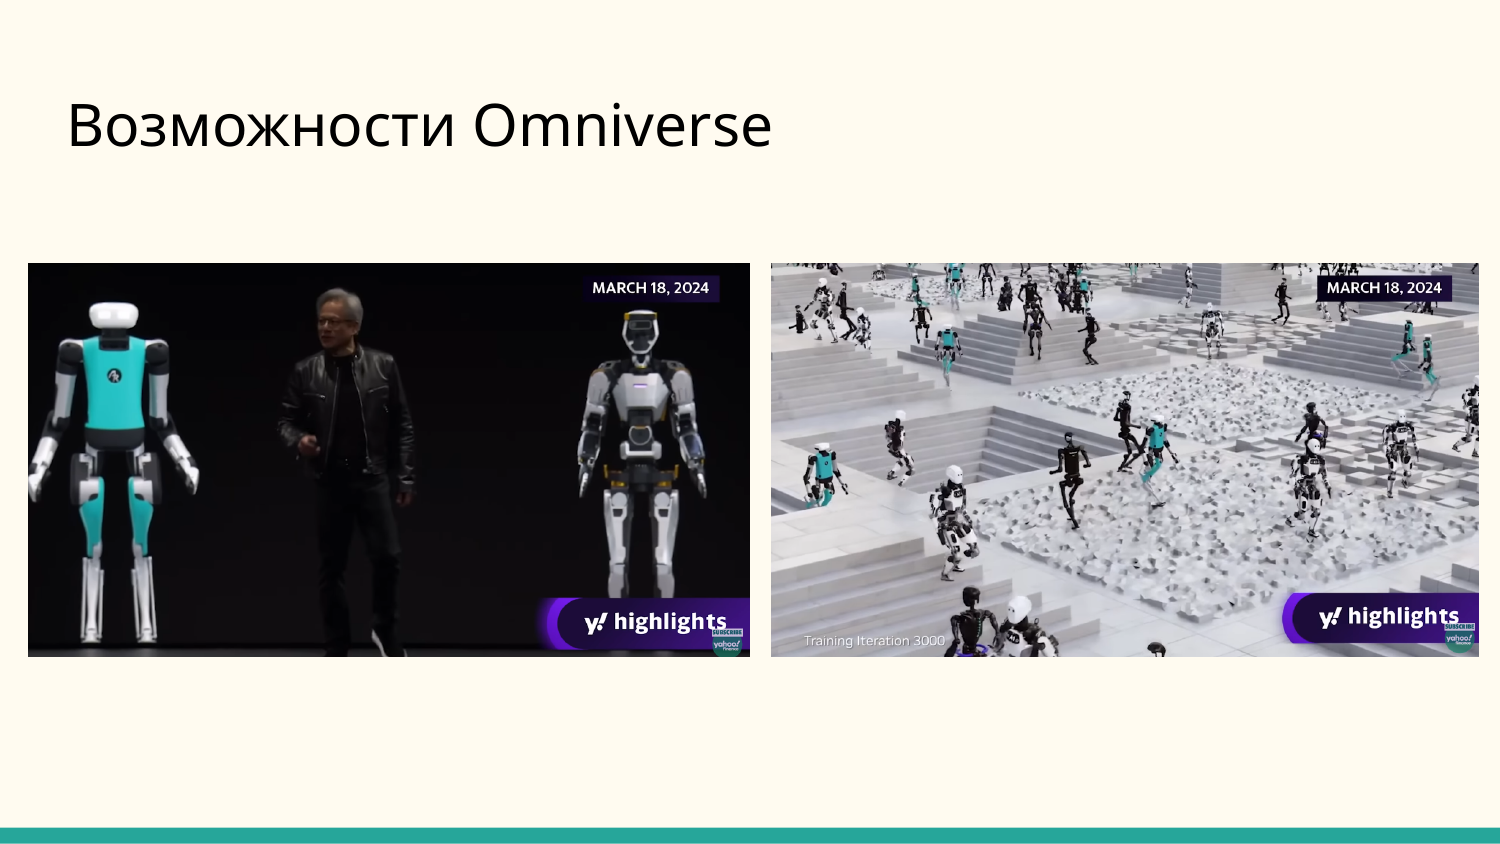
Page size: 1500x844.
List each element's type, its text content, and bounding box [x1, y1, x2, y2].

picture [28, 263, 751, 657]
picture [771, 263, 1479, 657]
title Возможности Omniverse [51, 72, 1449, 174]
